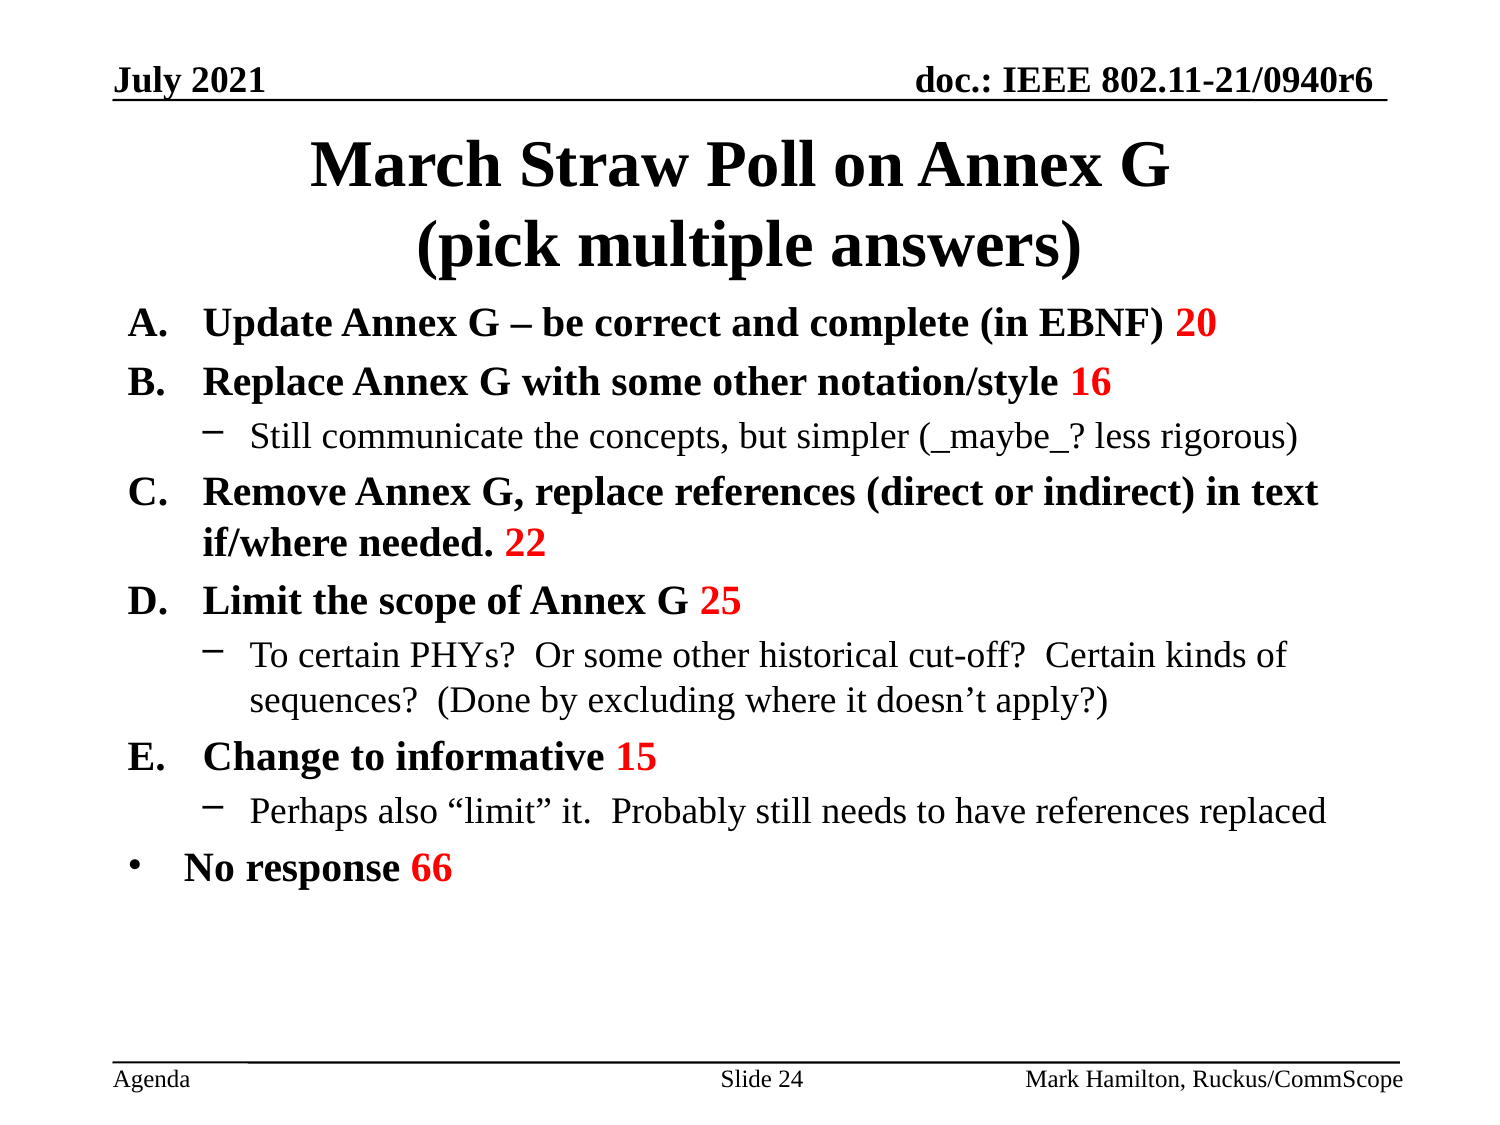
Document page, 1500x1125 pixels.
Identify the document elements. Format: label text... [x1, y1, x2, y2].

title March Straw Poll on Annex G (pick multiple answers) [112, 112, 1388, 287]
list Update Annex G – be correct and complete (in EBNF) 20 Replace Annex G with some other notation/style 16 Still communicate the concepts, but simpler (_maybe_? less rigorous) Remove Annex G, replace references (direct or indirect) in text if/where needed. 22 Limit the scope of Annex G 25 To certain PHYs? Or some other historical cut-off? Certain kinds of sequences? (Done by excluding where it doesn’t apply?) Change to informative 15 Perhaps also “limit” it. Probably still needs to have references replaced No response 66 [112, 287, 1388, 1000]
